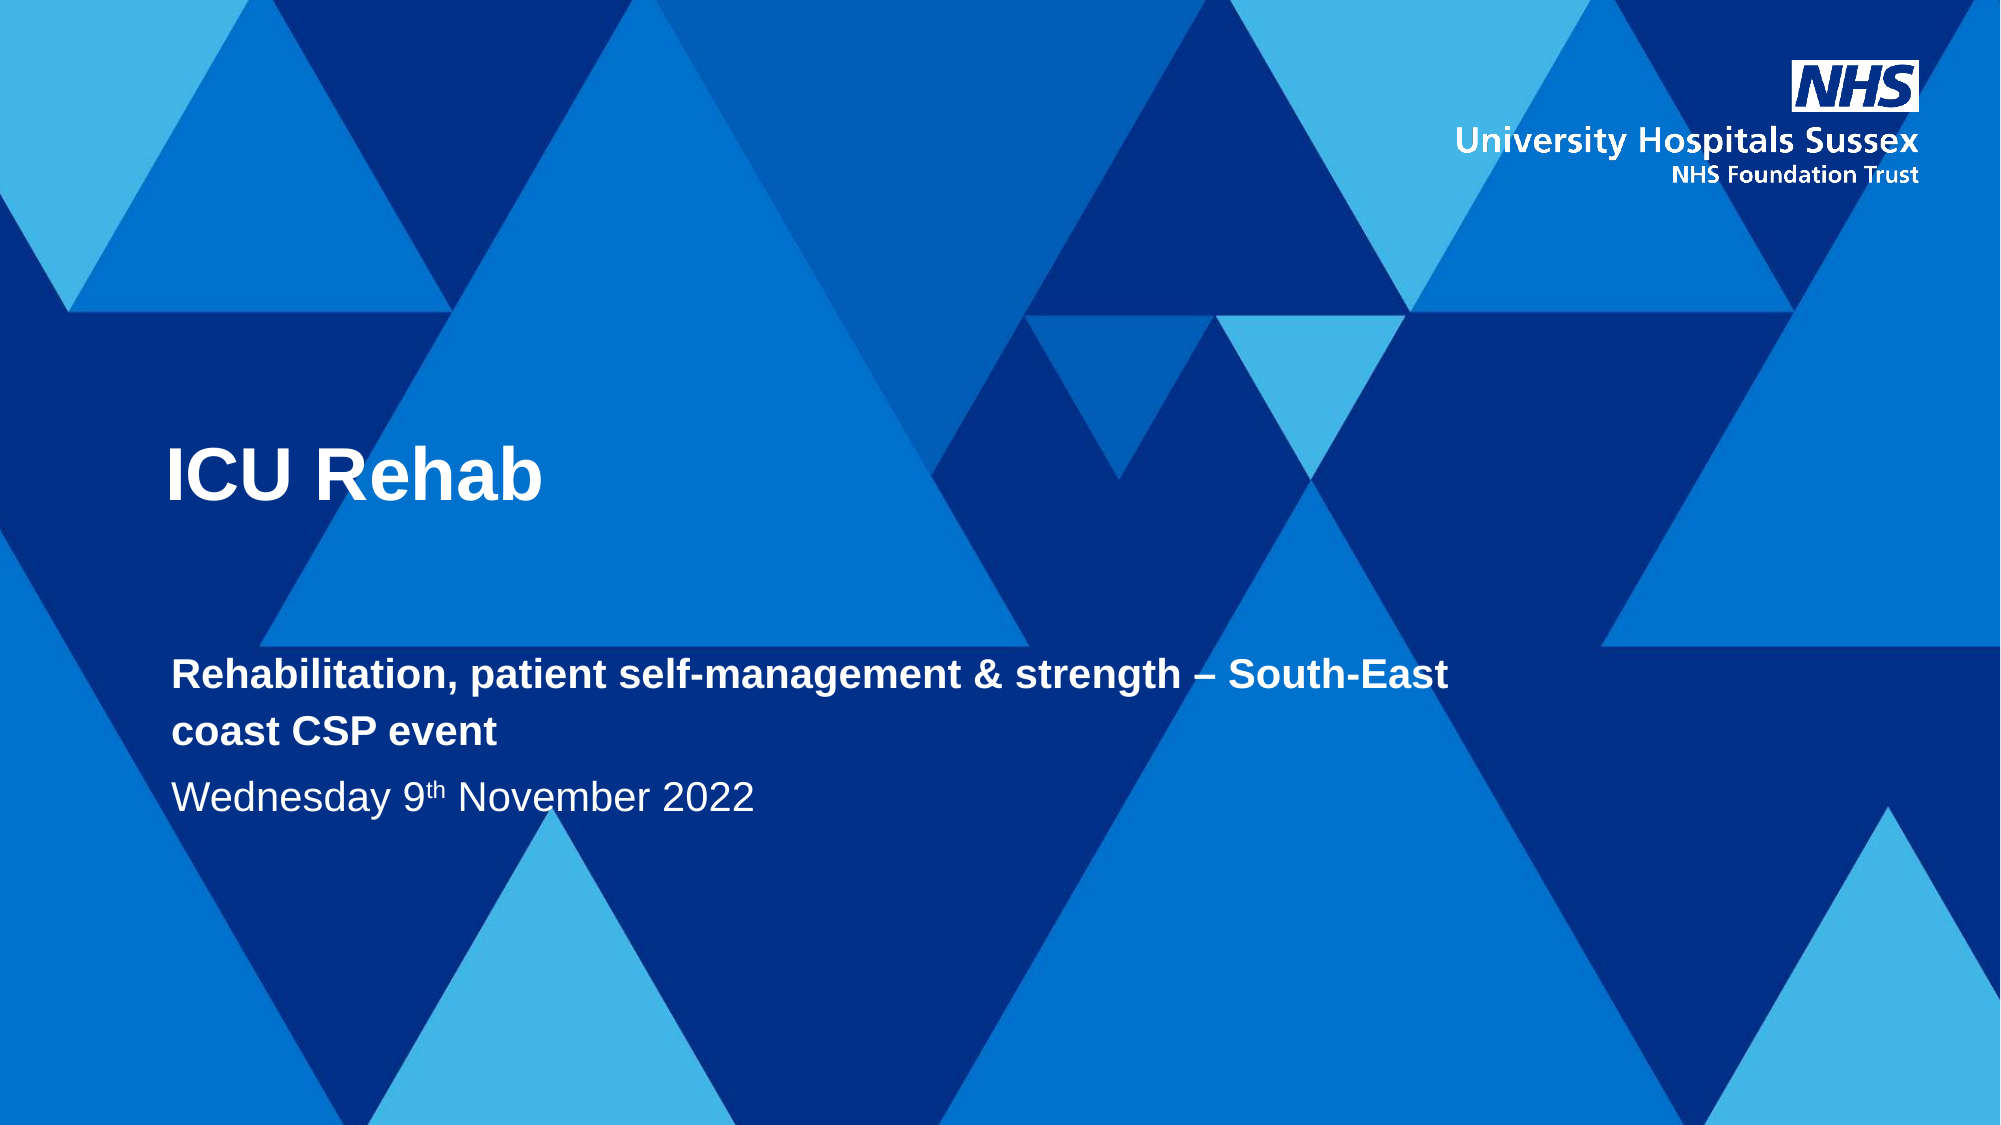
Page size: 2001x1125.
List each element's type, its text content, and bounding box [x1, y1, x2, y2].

picture [0, 0, 2001, 1125]
subtitle Rehabilitation, patient self-management & strength – South-East coast CSP event Wednesday 9th November 2022 [156, 632, 1556, 921]
title ICU Rehab [150, 349, 1850, 591]
